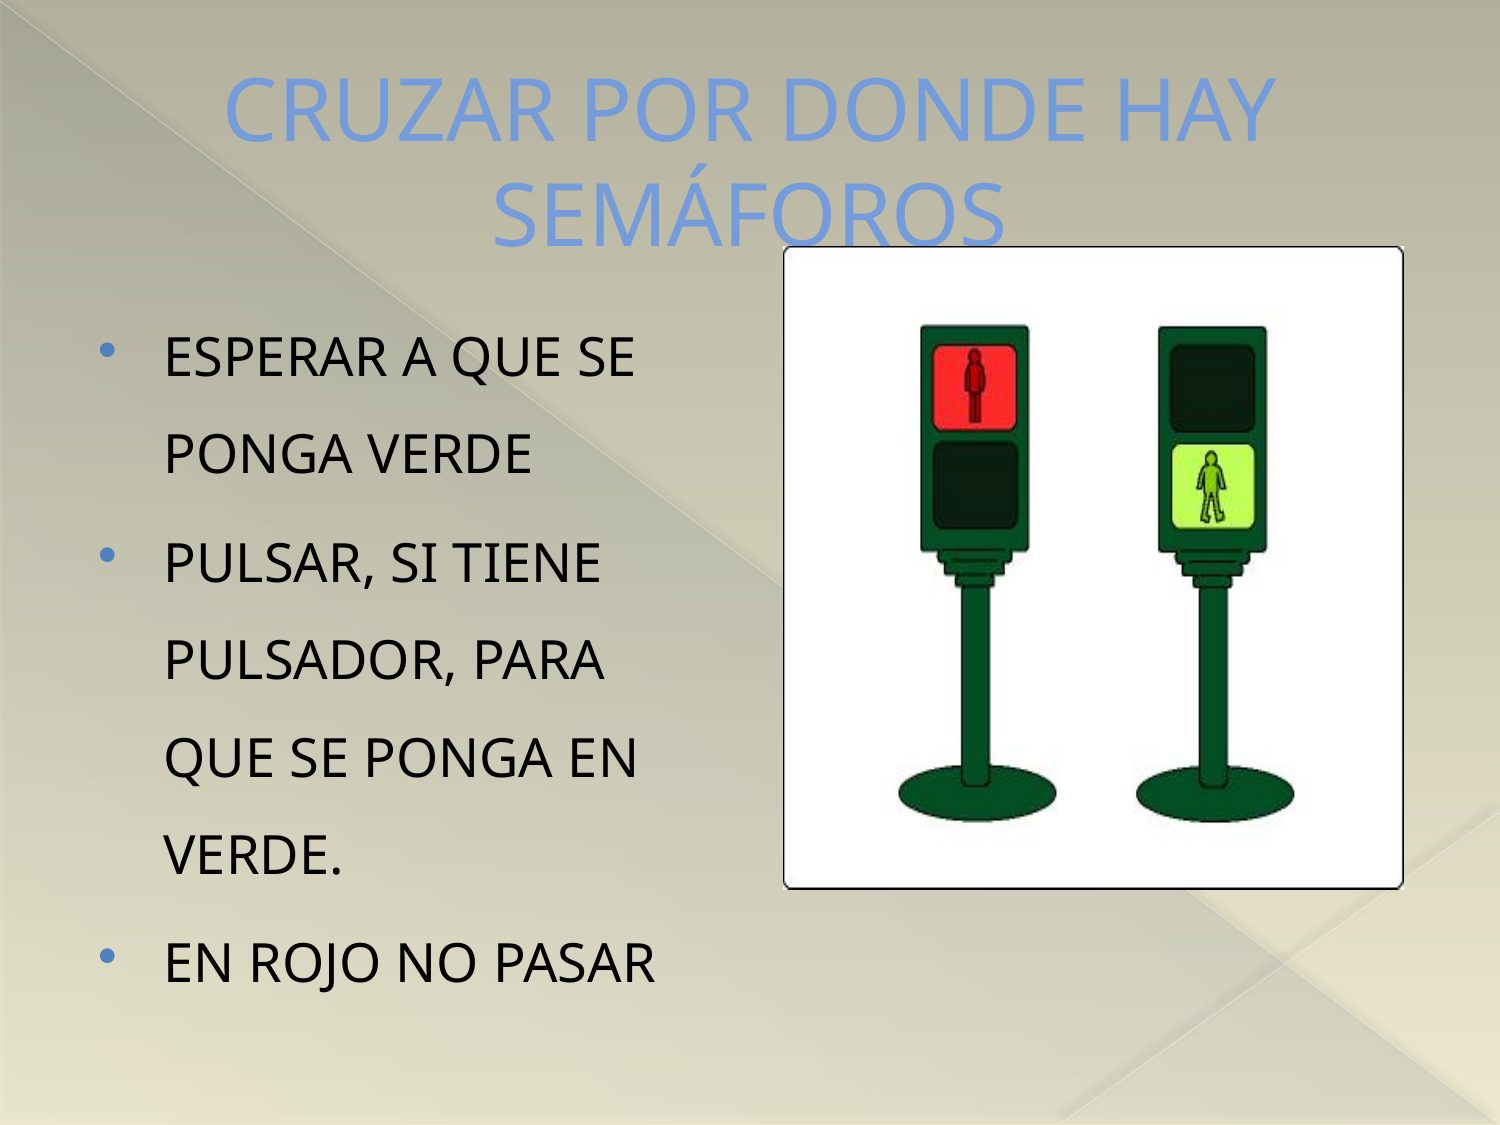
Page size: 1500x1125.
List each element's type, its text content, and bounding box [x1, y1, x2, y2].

list ESPERAR A QUE SE PONGA VERDE PULSAR, SI TIENE PULSADOR, PARA QUE SE PONGA EN VERDE. EN ROJO NO PASAR [75, 282, 738, 1025]
title CRUZAR POR DONDE HAY SEMÁFOROS [75, 43, 1425, 274]
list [783, 245, 1405, 890]
